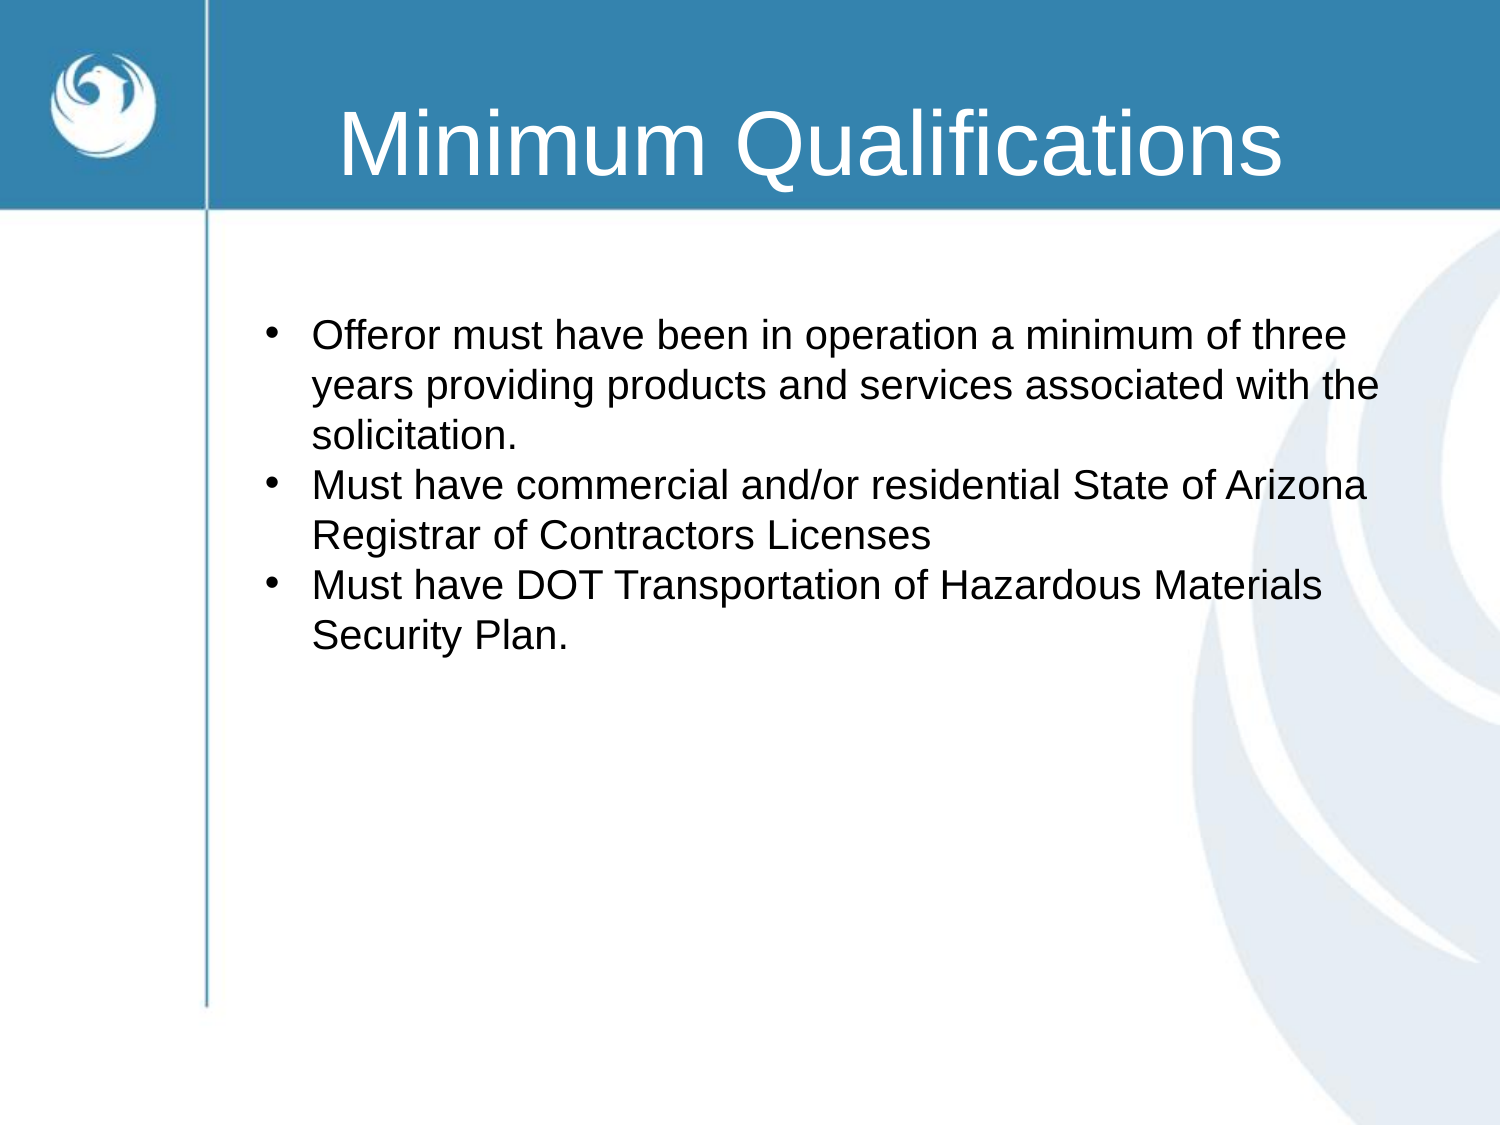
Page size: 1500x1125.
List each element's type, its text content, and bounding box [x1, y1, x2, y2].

title Minimum Qualifications [212, 45, 1425, 233]
picture [0, 0, 1500, 1125]
text_box Offeror must have been in operation a minimum of three years providing products and services associated with the solicitation. Must have commercial and/or residential State of Arizona Registrar of Contractors Licenses Must have DOT Transportation of Hazardous Materials Security Plan. [249, 299, 1425, 665]
